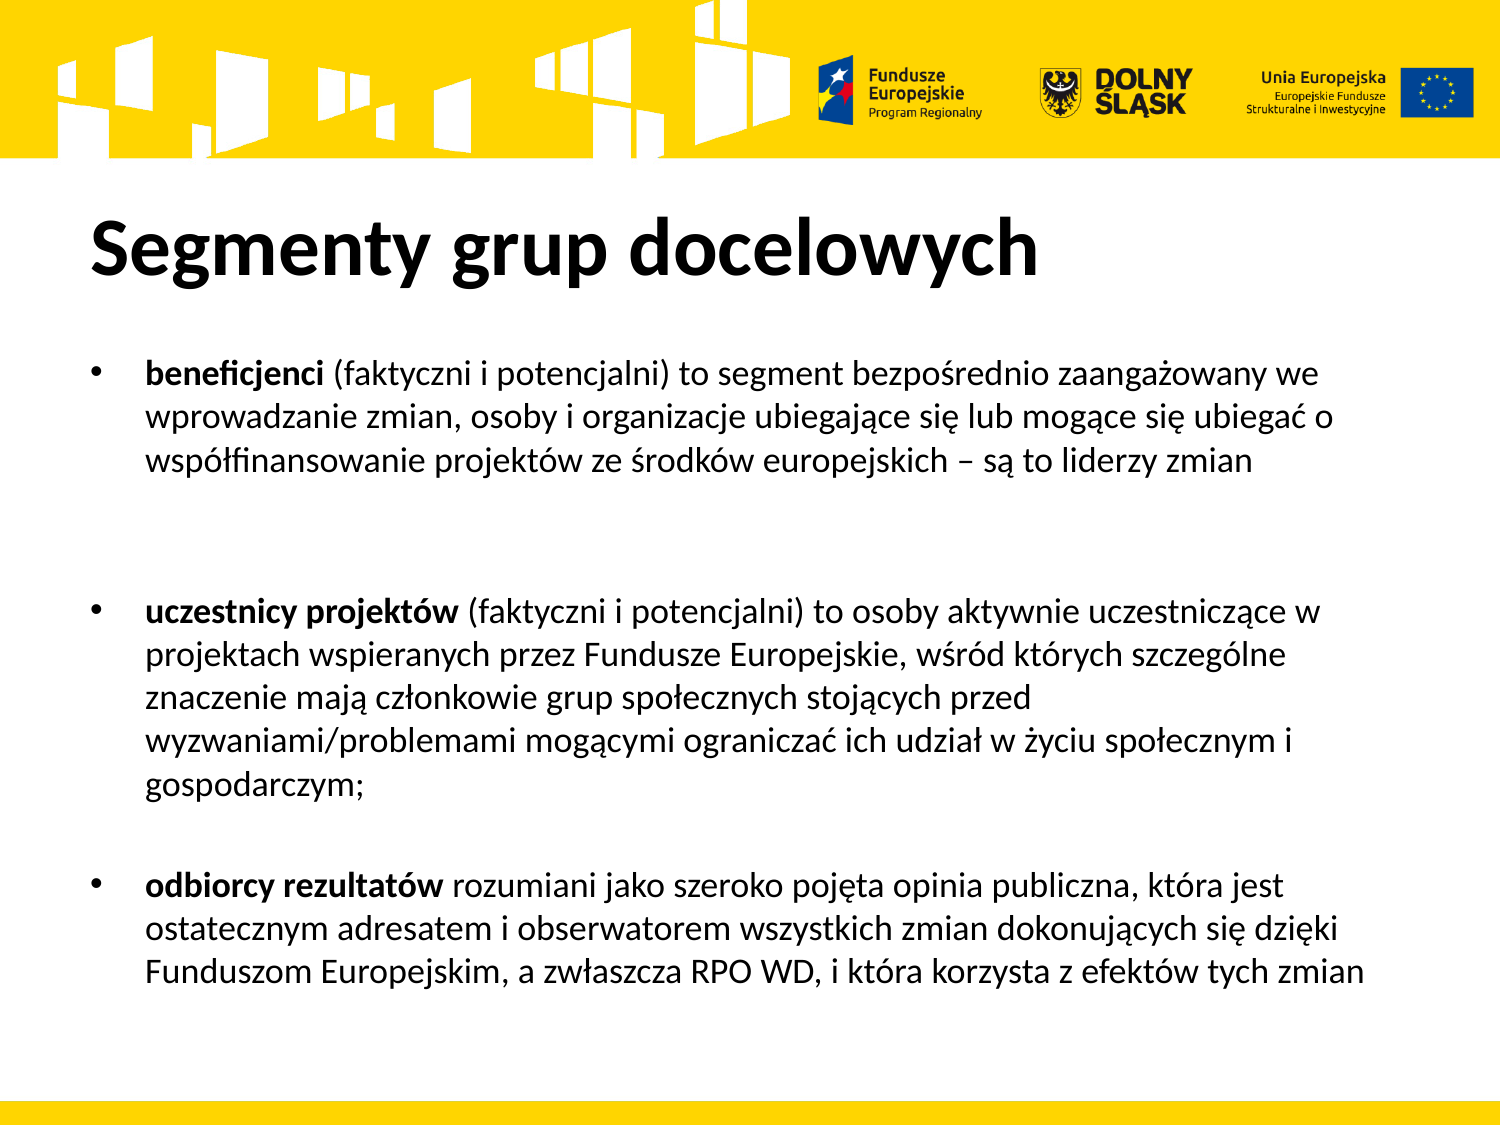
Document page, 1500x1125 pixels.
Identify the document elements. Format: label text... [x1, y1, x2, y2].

list Segmenty grup docelowych beneficjenci (faktyczni i potencjalni) to segment bezpośrednio zaangażowany we wprowadzanie zmian, osoby i organizacje ubiegające się lub mogące się ubiegać o współfinansowanie projektów ze środków europejskich – są to liderzy zmian uczestnicy projektów (faktyczni i potencjalni) to osoby aktywnie uczestniczące w projektach wspieranych przez Fundusze Europejskie, wśród których szczególne znaczenie mają członkowie grup społecznych stojących przed wyzwaniami/problemami mogącymi ograniczać ich udział w życiu społecznym i gospodarczym; odbiorcy rezultatów rozumiani jako szeroko pojęta opinia publiczna, która jest ostatecznym adresatem i obserwatorem wszystkich zmian dokonujących się dzięki Funduszom Europejskim, a zwłaszcza RPO WD, i która korzysta z efektów tych zmian [75, 184, 1425, 1005]
picture [0, 0, 1500, 1125]
